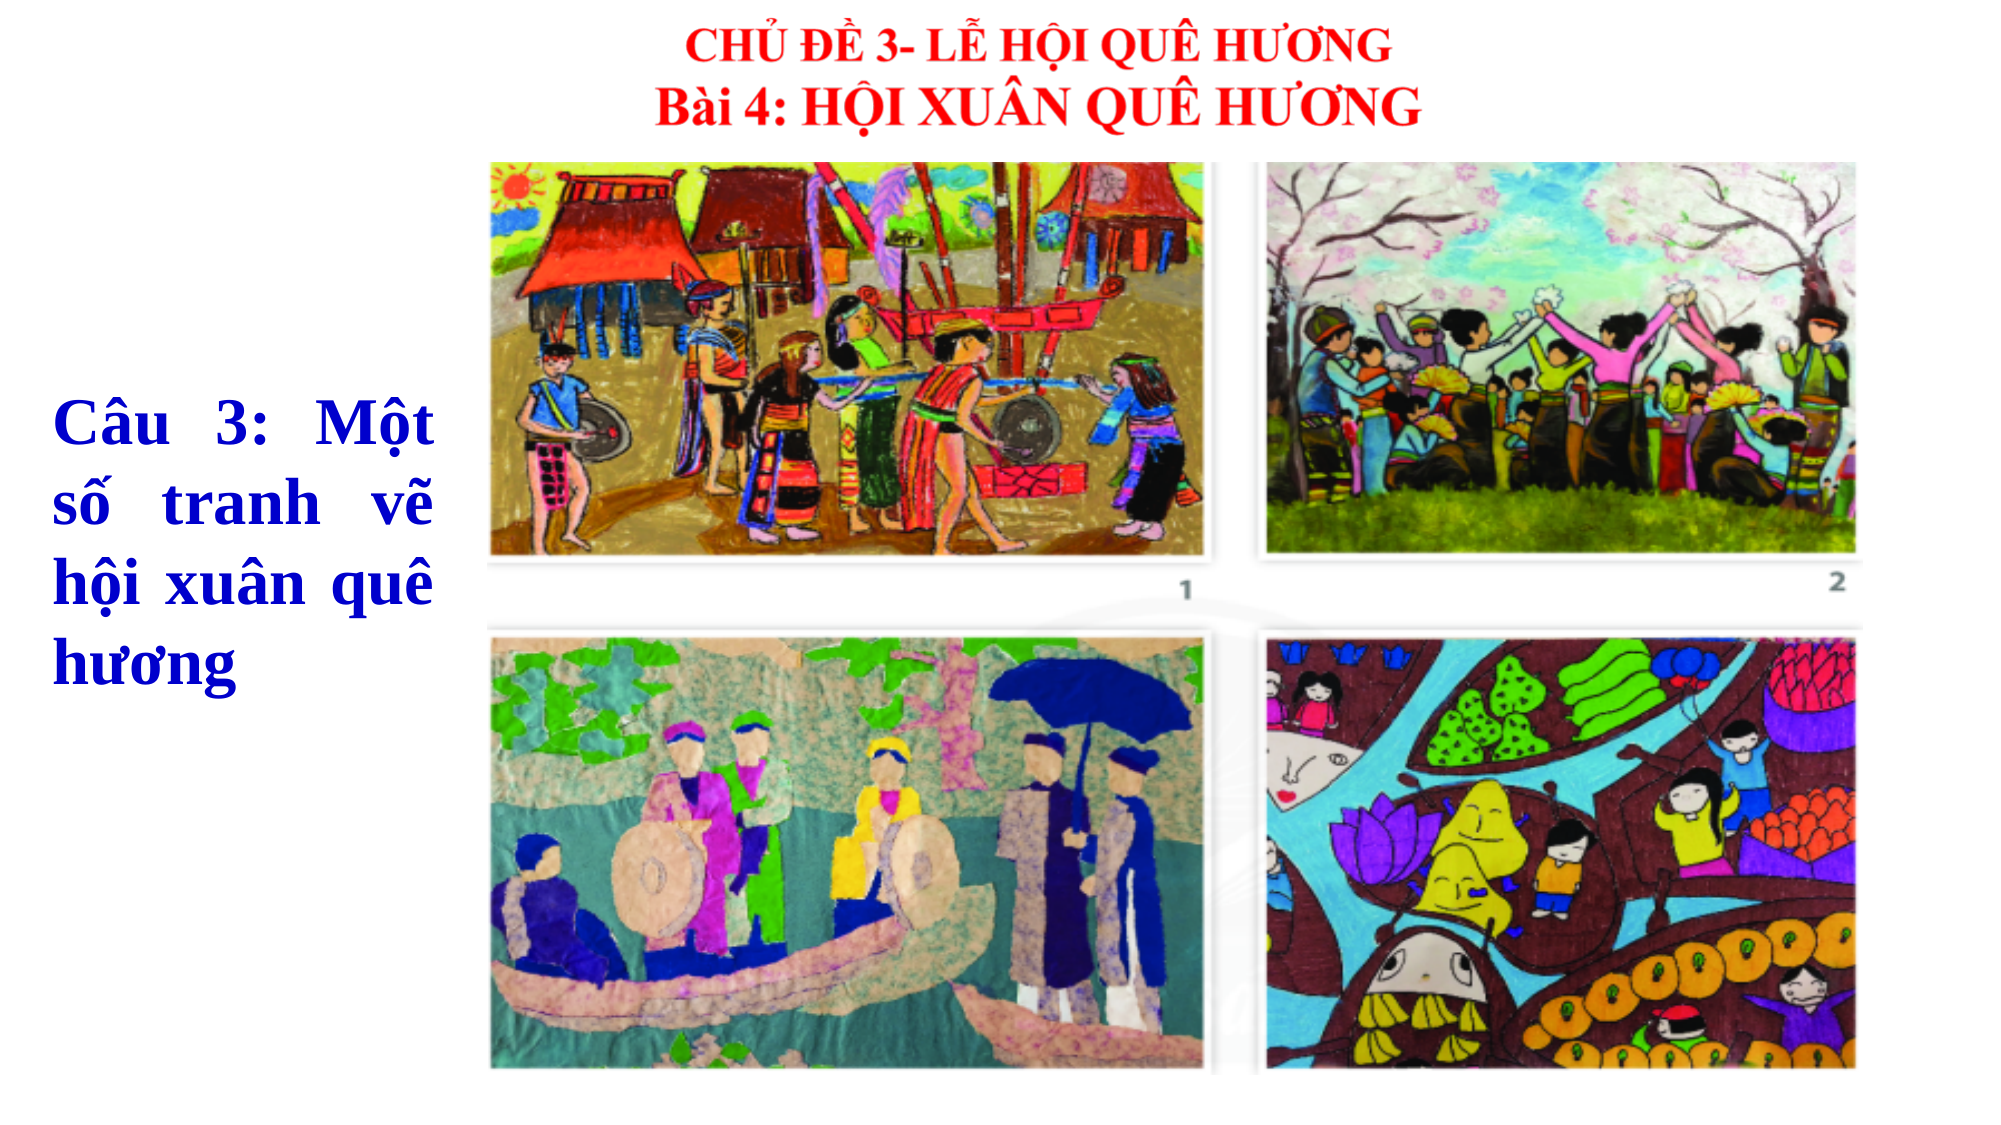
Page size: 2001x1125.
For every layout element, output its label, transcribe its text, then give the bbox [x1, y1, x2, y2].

picture [374, 0, 1863, 1076]
text_box Câu 3: Một số tranh vẽ hội xuân quê hương [37, 424, 450, 650]
